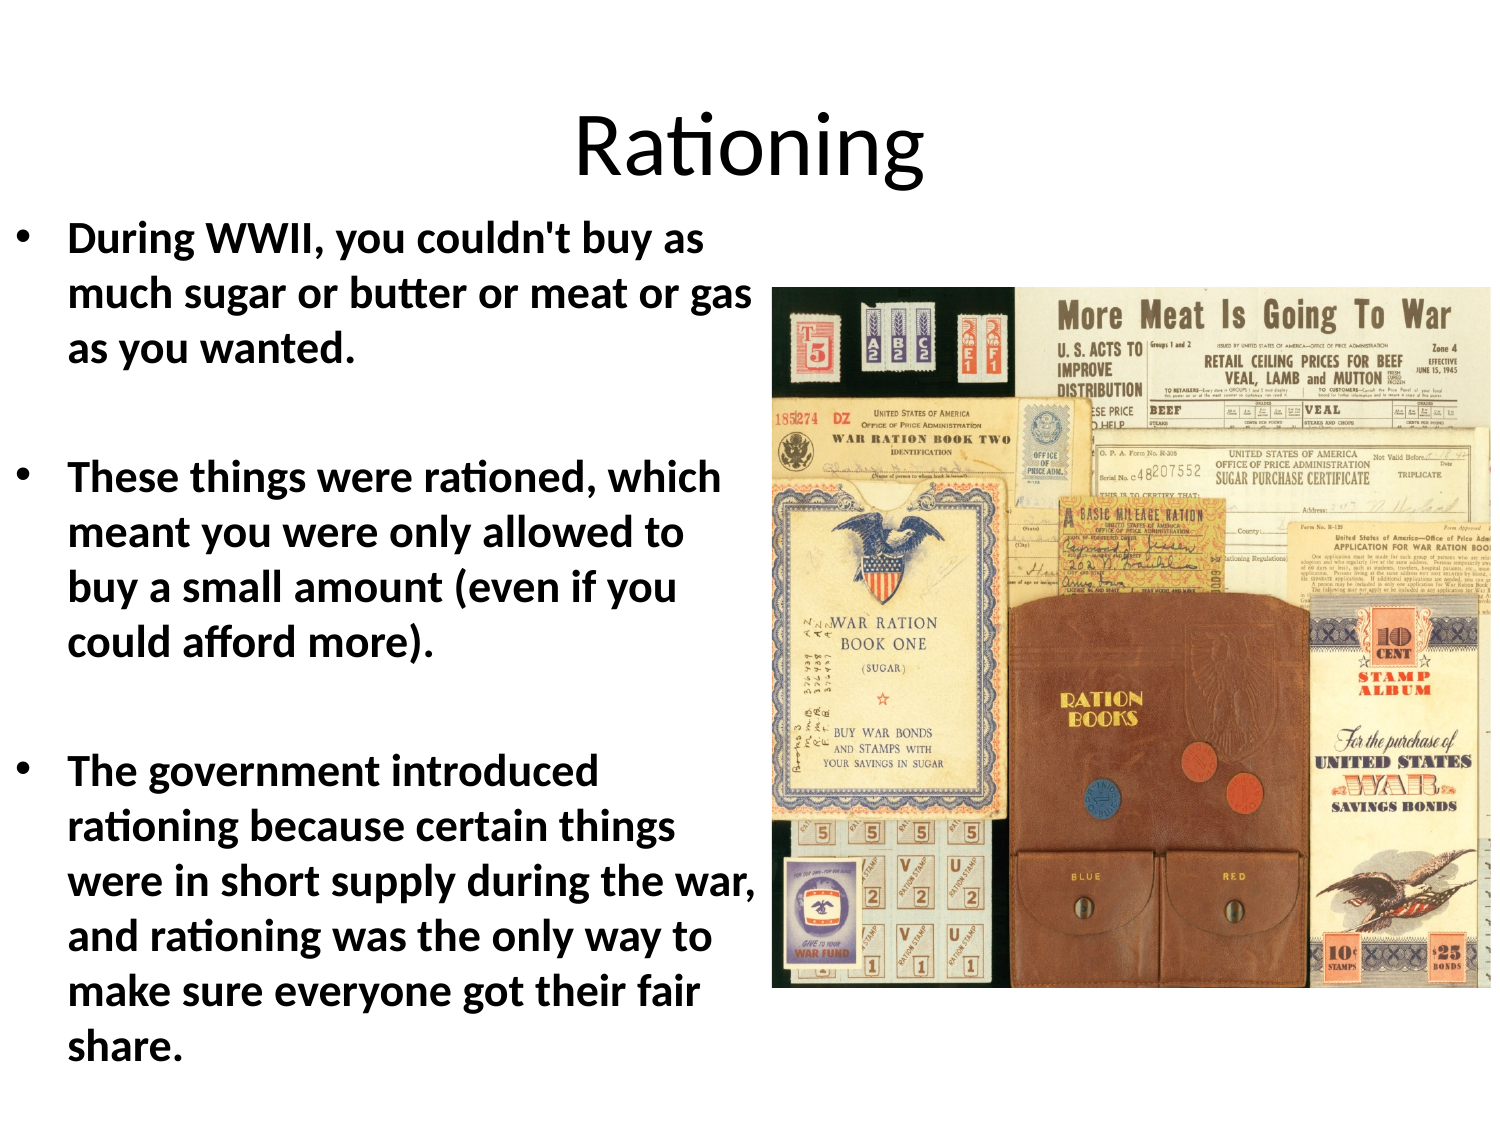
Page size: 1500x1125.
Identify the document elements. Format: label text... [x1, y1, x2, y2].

list During WWII, you couldn't buy as much sugar or butter or meat or gas as you wanted. These things were rationed, which meant you were only allowed to buy a small amount (even if you could afford more). The government introduced rationing because certain things were in short supply during the war, and rationing was the only way to make sure everyone got their fair share. [0, 200, 772, 1088]
title Rationing [75, 45, 1425, 233]
picture [771, 287, 1491, 988]
